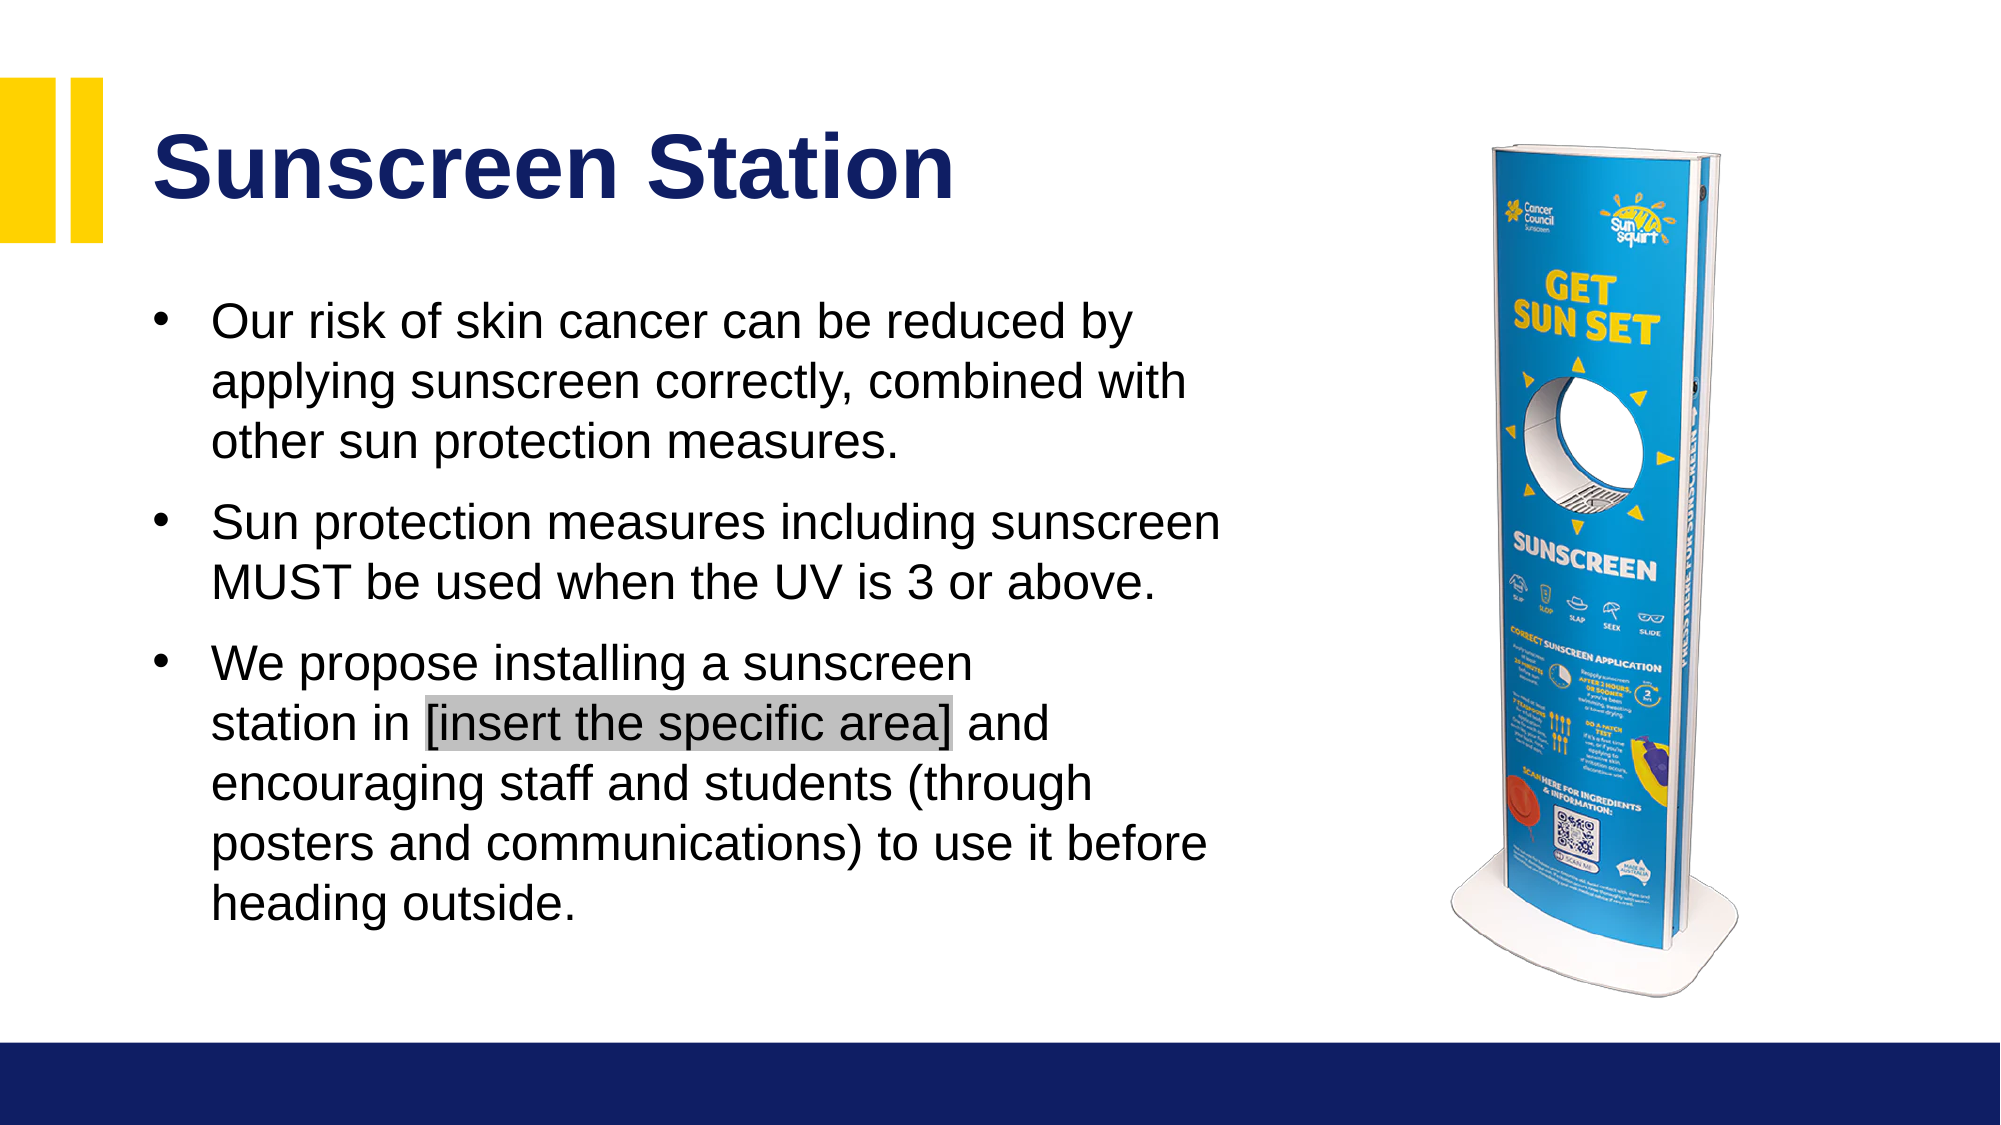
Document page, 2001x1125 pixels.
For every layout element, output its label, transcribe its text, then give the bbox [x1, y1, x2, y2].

text_box [0, 77, 57, 244]
text_box [70, 77, 104, 244]
list Our risk of skin cancer can be reduced by applying sunscreen correctly, combined with other sun protection measures. Sun protection measures including sunscreen MUST be used when the UV is 3 or above. We propose installing a sunscreen station in [insert the specific area] and encouraging staff and students (through posters and communications) to use it before heading outside. [137, 280, 1265, 973]
title Sunscreen Station [137, 59, 1910, 278]
picture [1306, 73, 1776, 1014]
